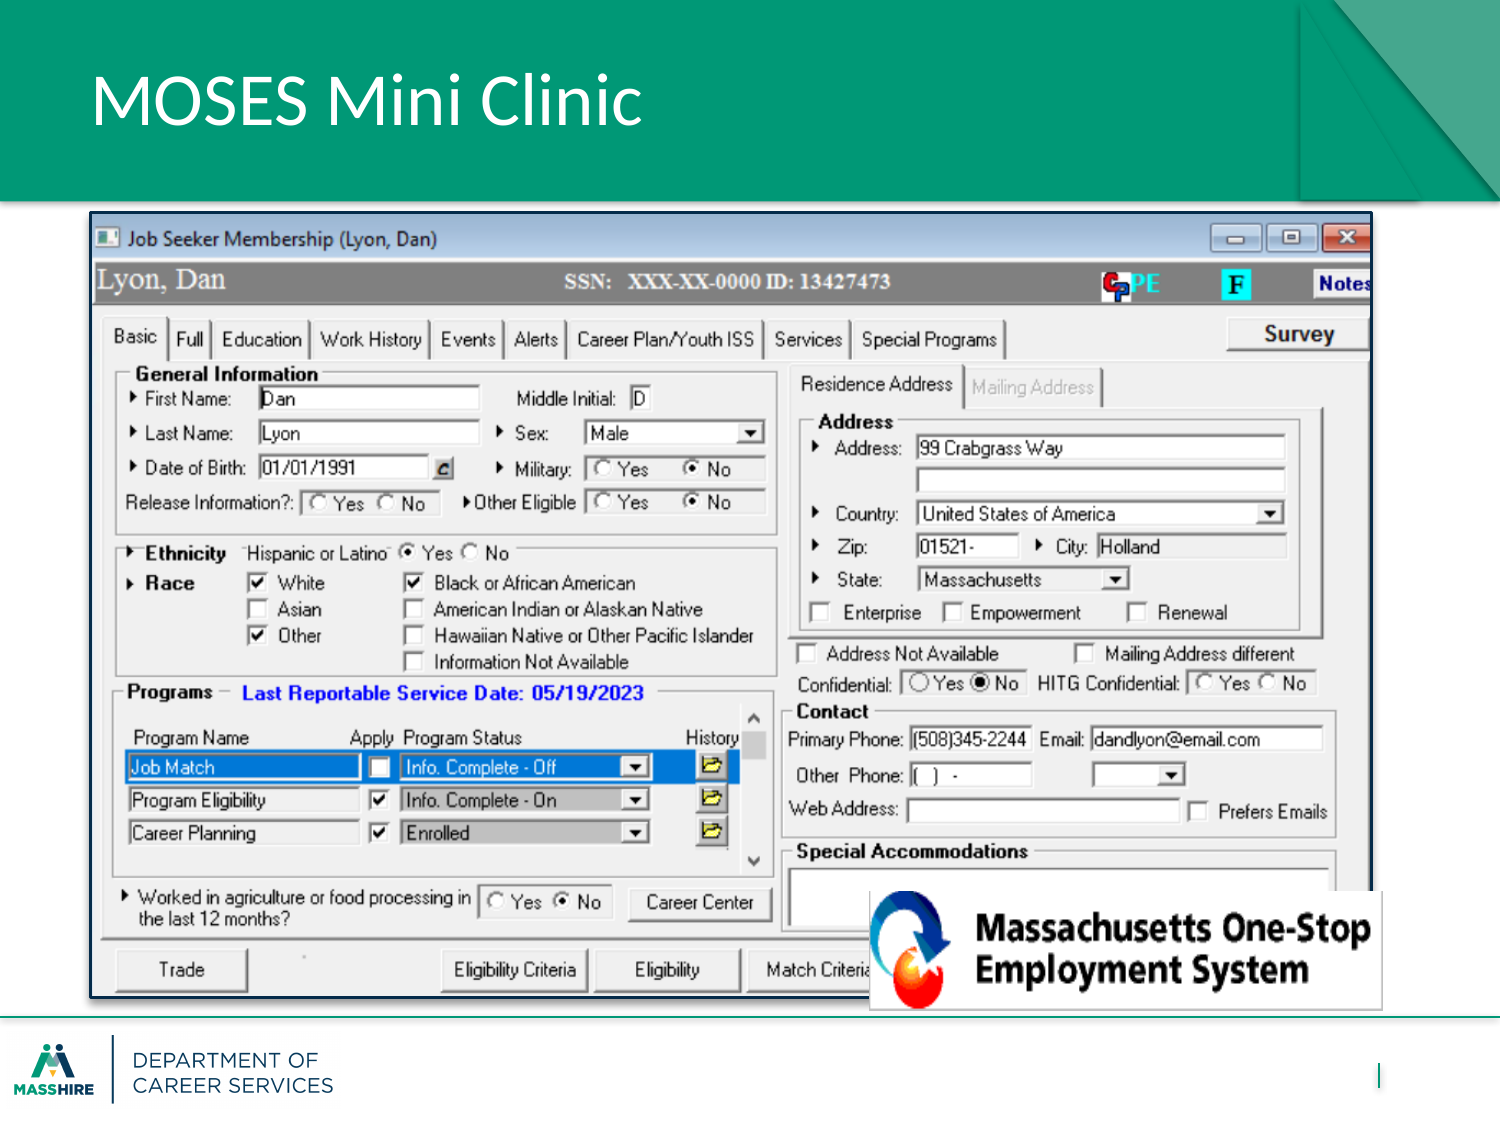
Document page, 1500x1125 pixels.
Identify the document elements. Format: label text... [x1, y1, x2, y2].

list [868, 891, 1383, 1011]
picture [91, 213, 1371, 997]
title MOSES Mini Clinic [75, 22, 1245, 180]
picture [6, 1031, 341, 1109]
